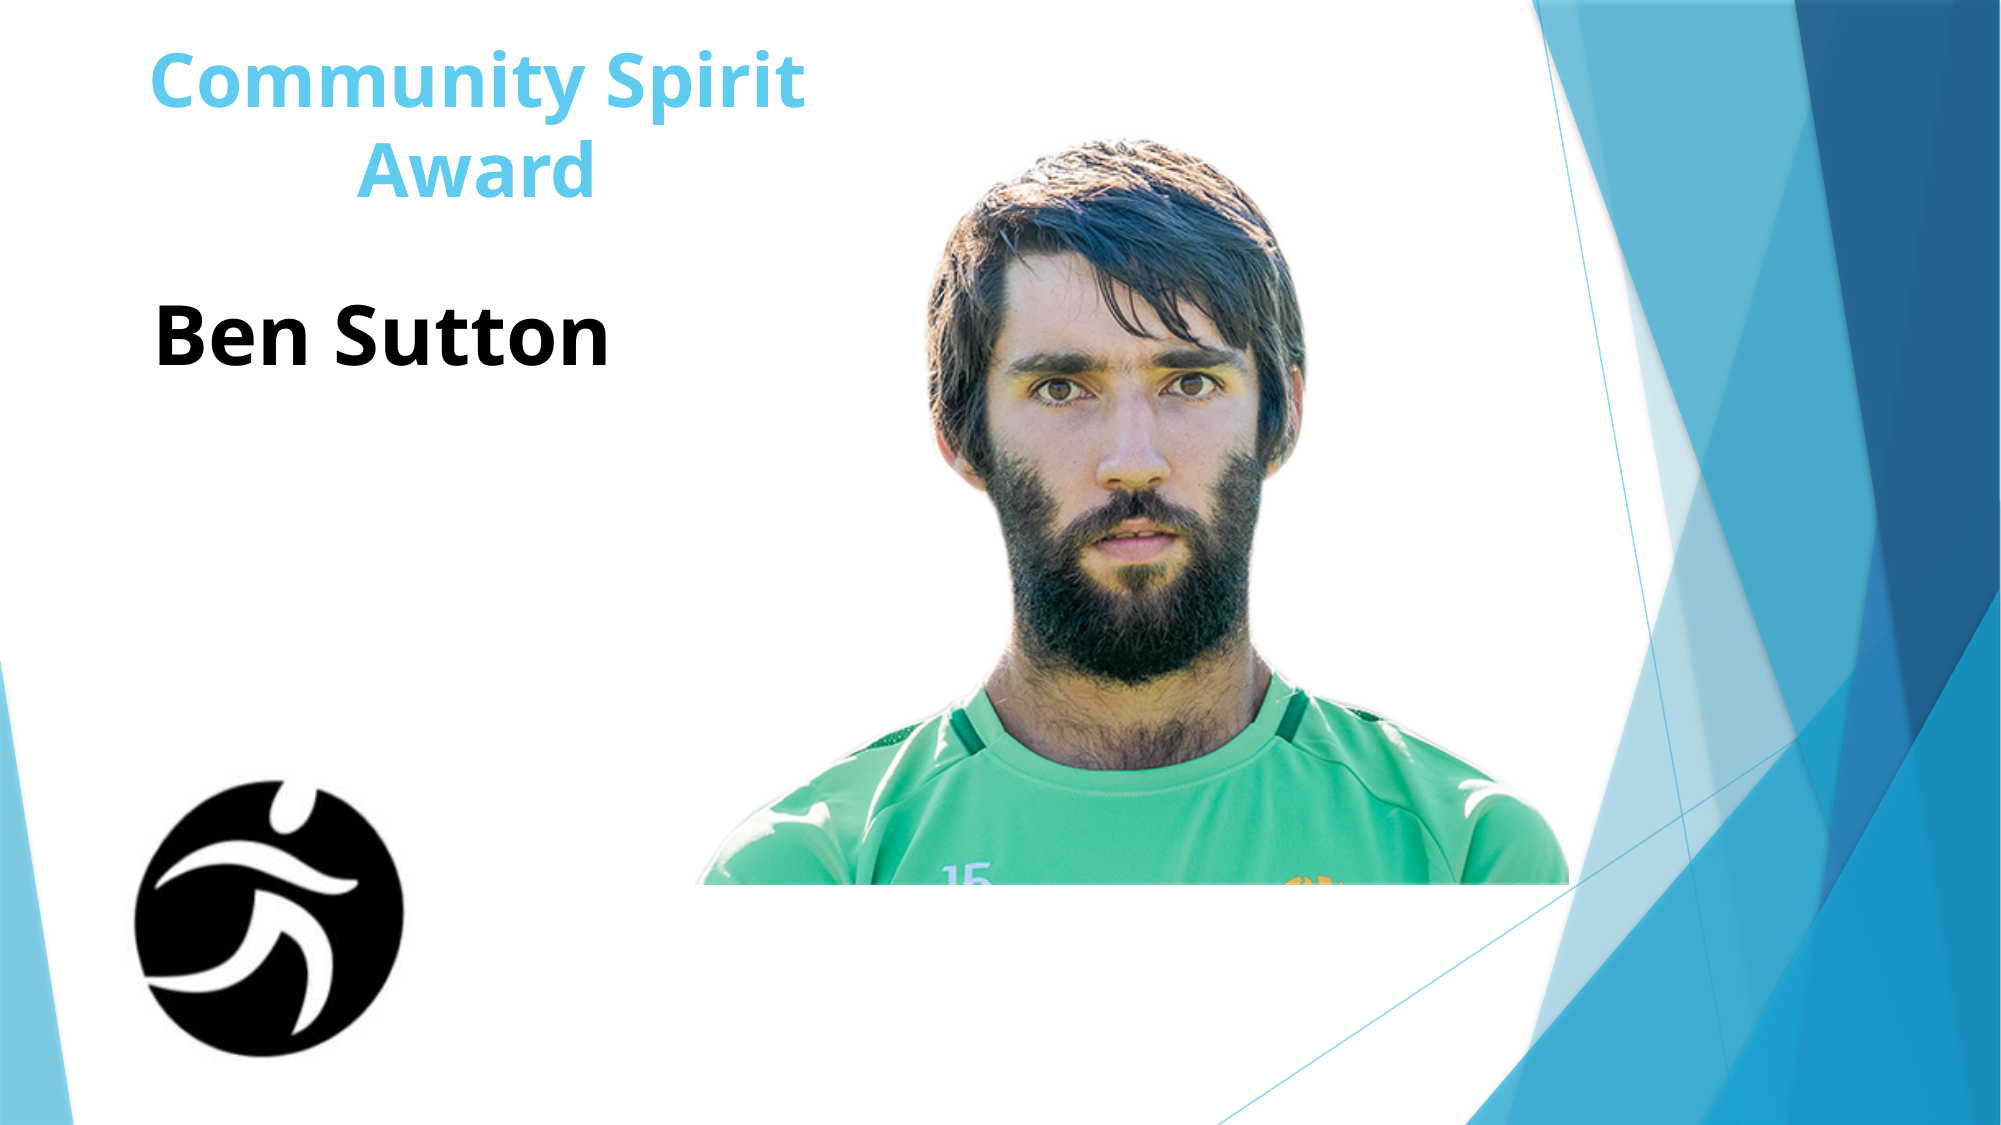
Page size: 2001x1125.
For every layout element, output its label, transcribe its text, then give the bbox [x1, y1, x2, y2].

text_box Ben Sutton [137, 275, 683, 390]
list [101, 735, 509, 1081]
picture [688, 59, 1570, 886]
title Community Spirit Award [11, 24, 945, 301]
